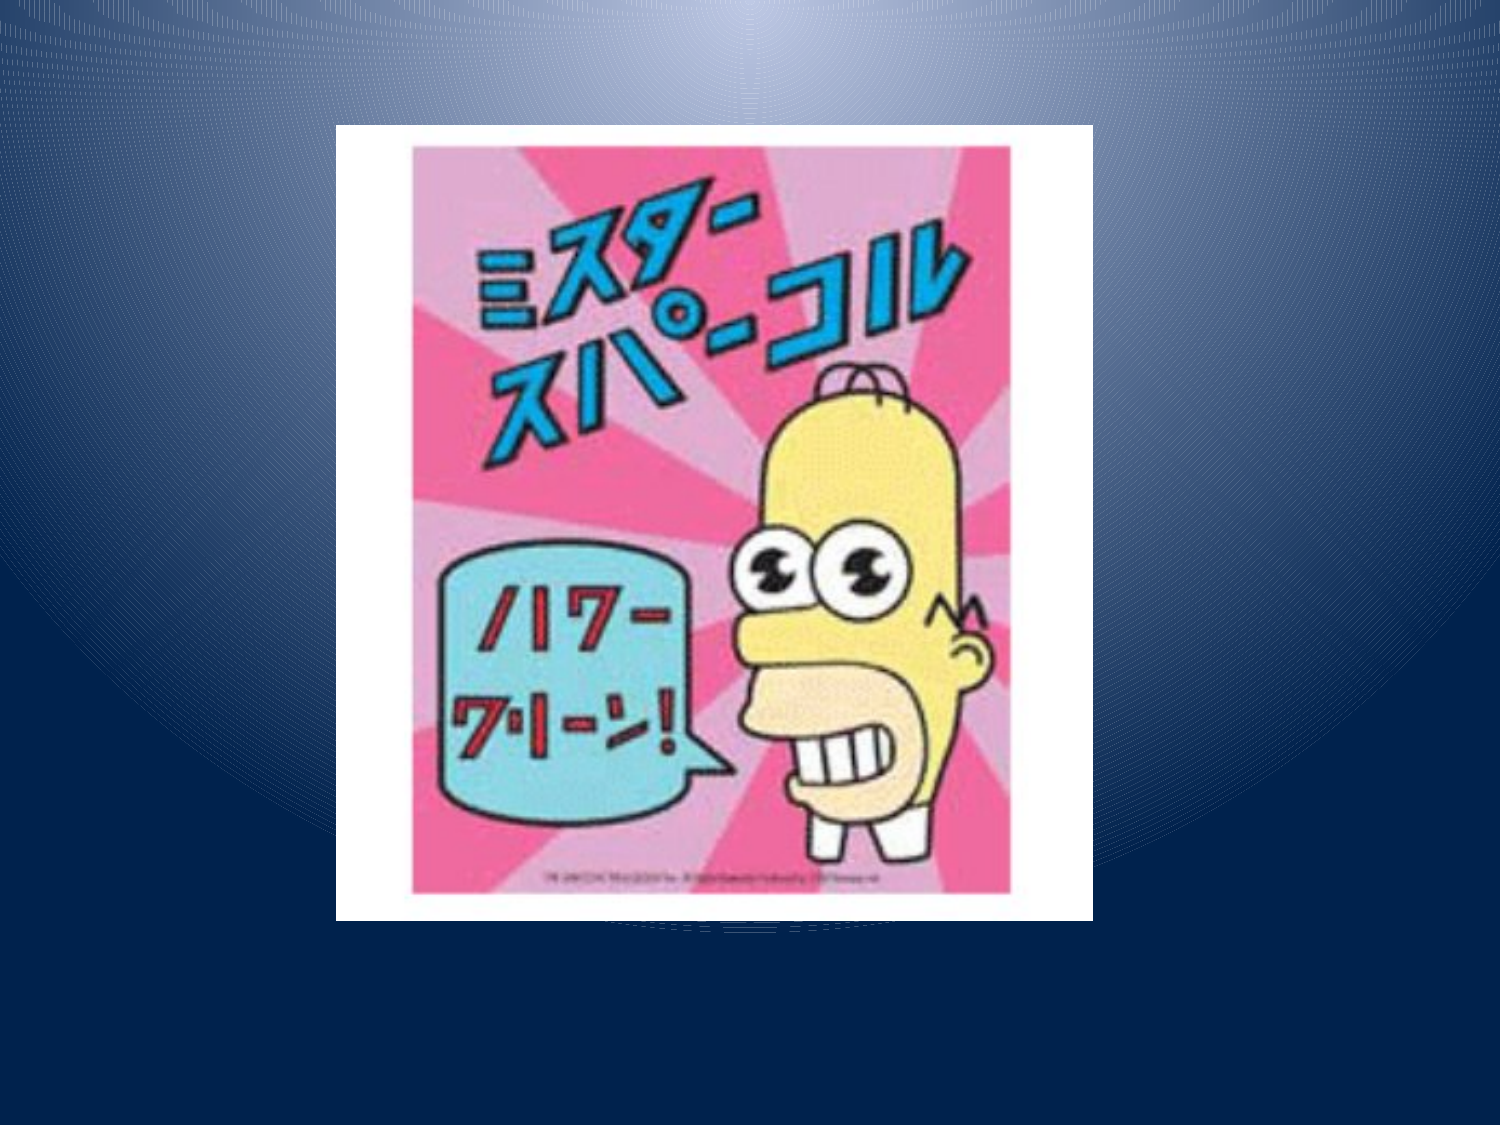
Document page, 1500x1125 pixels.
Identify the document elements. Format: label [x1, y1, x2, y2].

picture [336, 125, 1093, 921]
